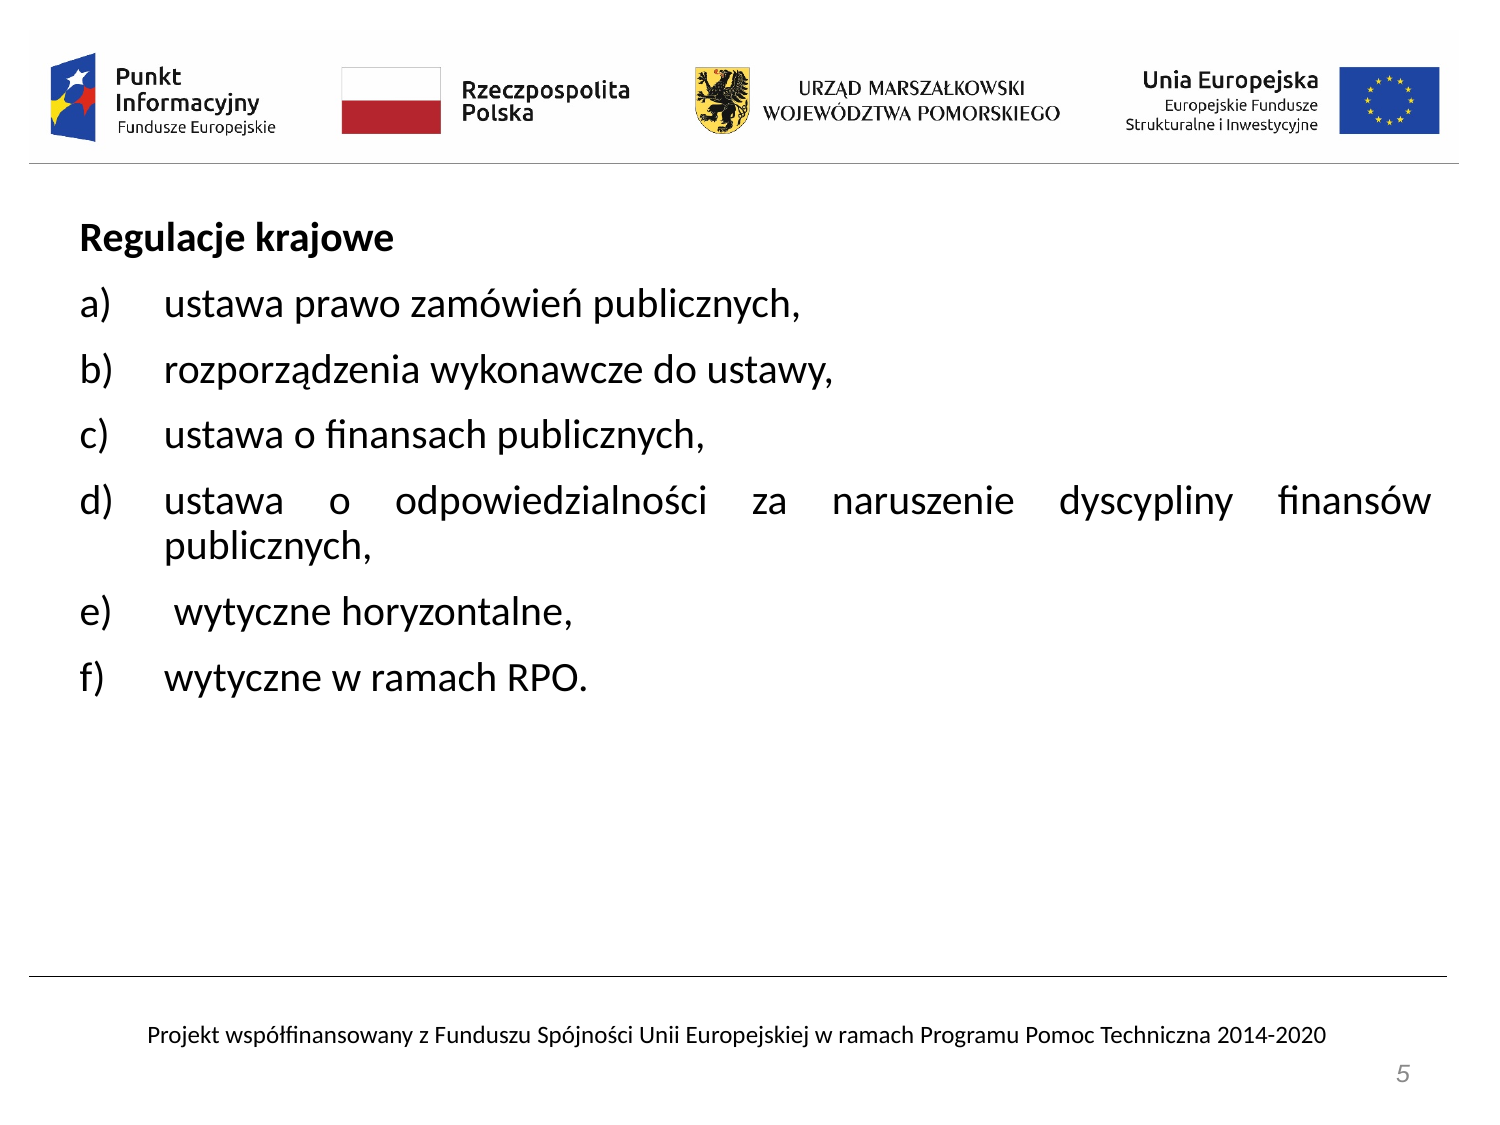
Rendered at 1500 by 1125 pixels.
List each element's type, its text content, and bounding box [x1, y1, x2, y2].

slide_number 5 [1074, 1042, 1425, 1103]
text_box Regulacje krajowe ustawa prawo zamówień publicznych, rozporządzenia wykonawcze do ustawy, ustawa o finansach publicznych, ustawa o odpowiedzialności za naruszenie dyscypliny finansów publicznych, wytyczne horyzontalne, wytyczne w ramach RPO. [64, 208, 1447, 708]
picture [29, 30, 1459, 164]
